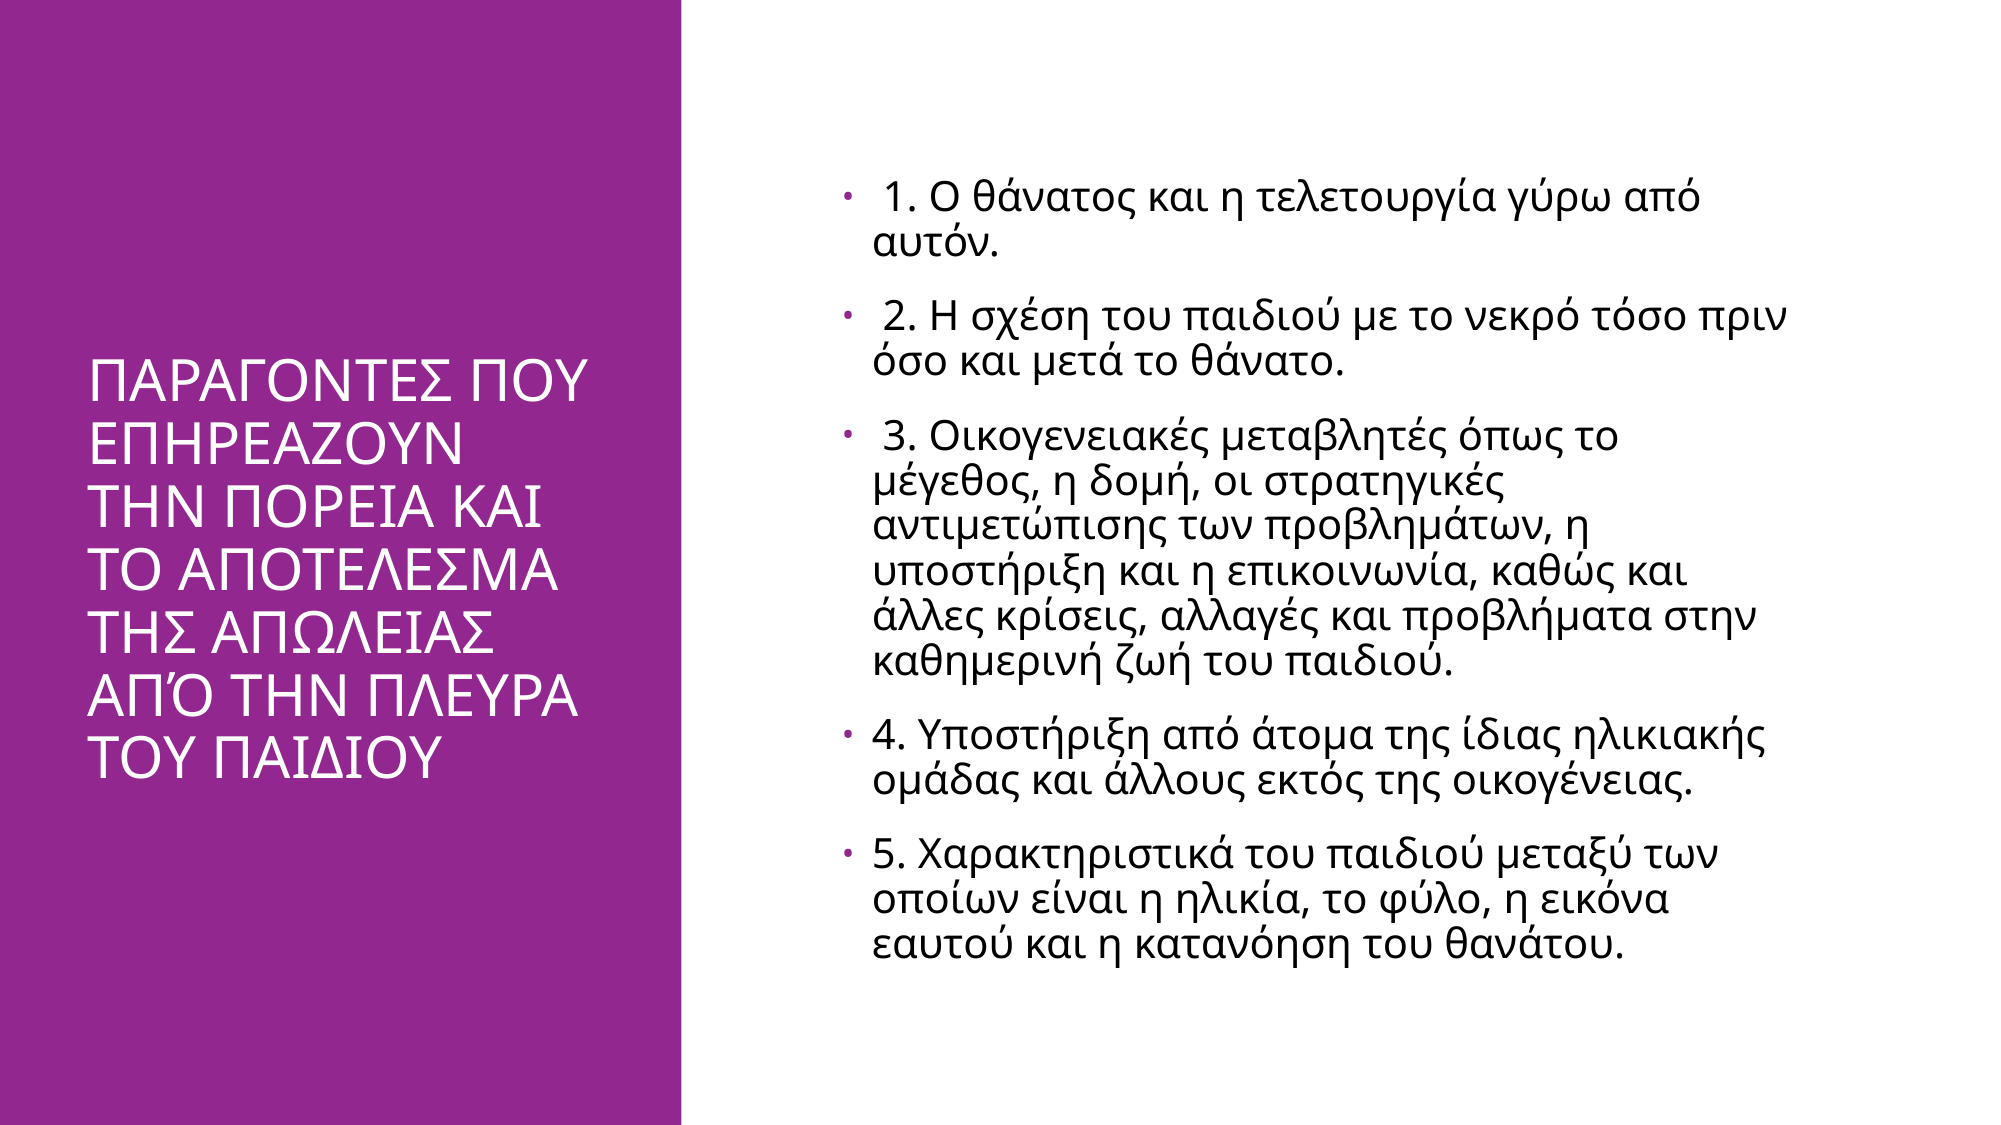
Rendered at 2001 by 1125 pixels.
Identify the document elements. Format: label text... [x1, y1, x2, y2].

list 1. Ο θάνατος και η τελετουργία γύρω από αυτόν. 2. Η σχέση του παιδιού με το νεκρό τόσο πριν όσο και μετά το θάνατο. 3. Οικογενειακές μεταβλητές όπως το μέγεθος, η δομή, οι στρατηγικές αντιμετώπισης των προβλημάτων, η υποστήριξη και η επικοινωνία, καθώς και άλλες κρίσεις, αλλαγές και προβλήματα στην καθημερινή ζωή του παιδιού. 4. Υποστήριξη από άτομα της ίδιας ηλικιακής ομάδας και άλλους εκτός της οικογένειας. 5. Χαρακτηριστικά του παιδιού μεταξύ των οποίων είναι η ηλικία, το φύλο, η εικόνα εαυτού και η κατανόηση του θανάτου. [819, 143, 1807, 1000]
text_box [0, 0, 683, 1125]
title ΠΑΡΑΓΟΝΤΕΣ ΠΟΥ ΕΠΗΡΕΑΖΟΥΝ ΤΗΝ ΠΟΡΕΙΑ ΚΑΙ ΤΟ ΑΠΟΤΕΛΕΣΜΑ ΤΗΣ ΑΠΩΛΕΙΑΣ ΑΠΌ ΤΗΝ ΠΛΕΥΡΑ ΤΟΥ ΠΑΙΔΙΟΥ [72, 143, 610, 1000]
text_box [683, 0, 2000, 1125]
